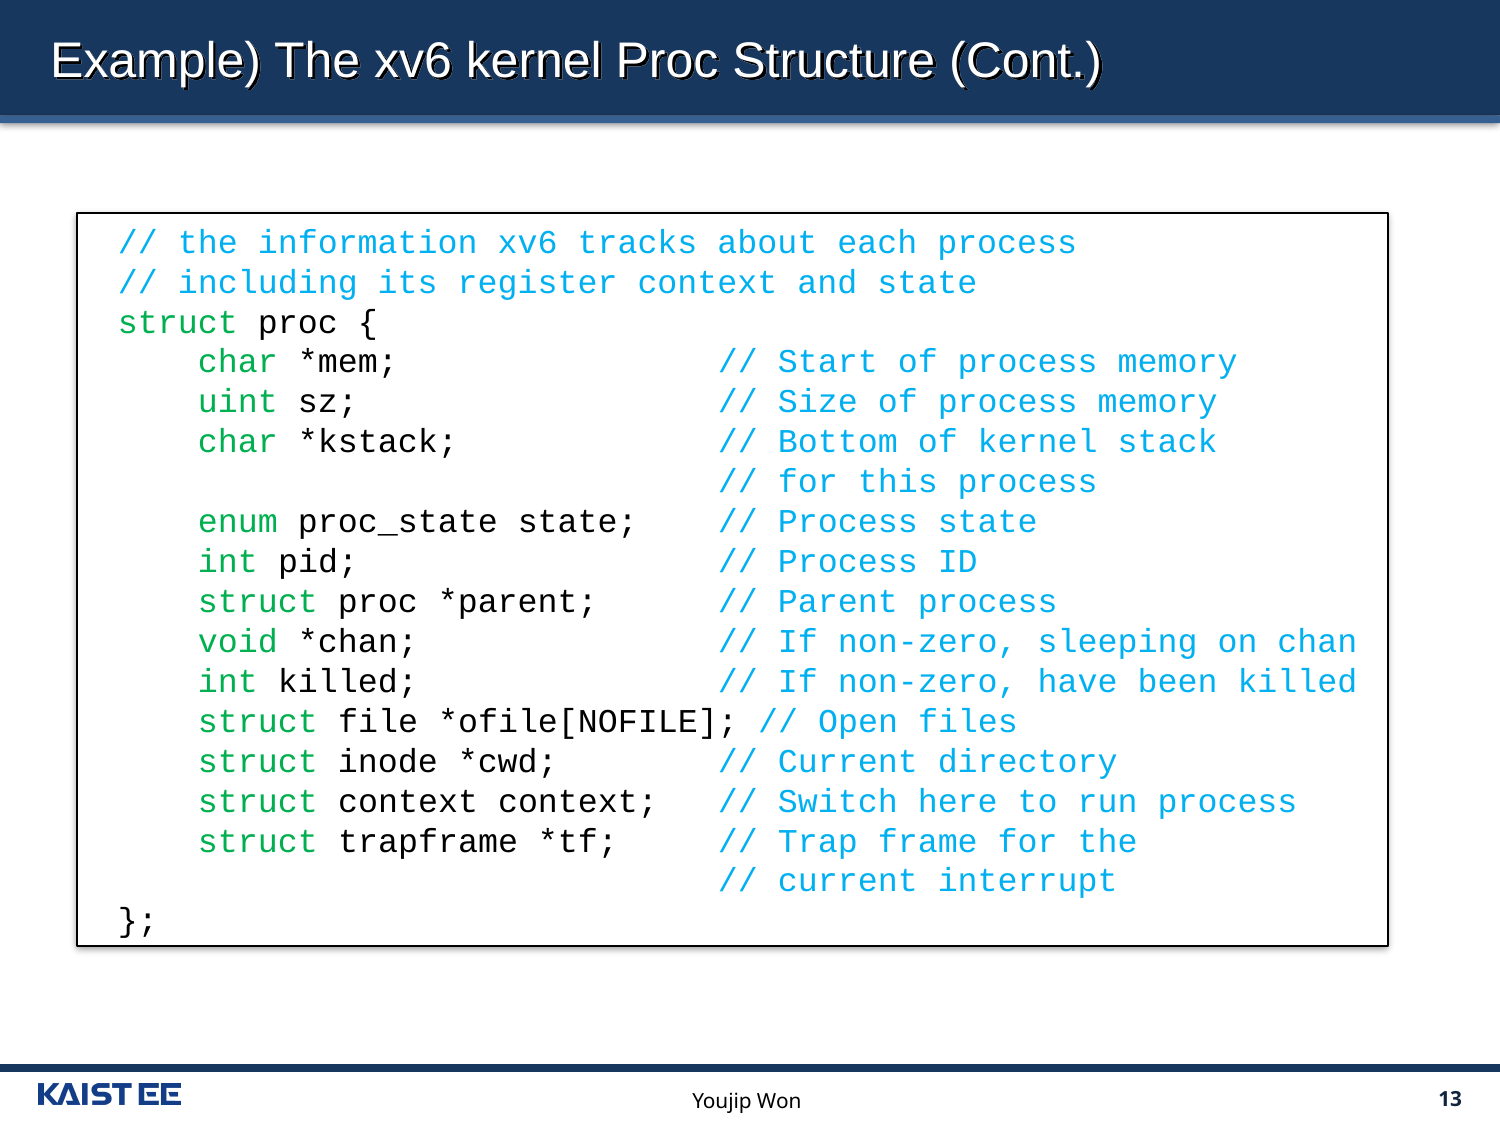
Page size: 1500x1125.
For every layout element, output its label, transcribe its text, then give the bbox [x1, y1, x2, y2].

picture [38, 1083, 181, 1105]
footer Youjip Won [497, 1079, 997, 1117]
text_box // the information xv6 tracks about each process // including its register context and state struct proc { char *mem; // Start of process memory uint sz; // Size of process memory char *kstack; // Bottom of kernel stack // for this process enum proc_state state; // Process state int pid; // Process ID struct proc *parent; // Parent process void *chan; // If non-zero, sleeping on chan int killed; // If non-zero, have been killed struct file *ofile[NOFILE]; // Open files struct inode *cwd; // Current directory struct context context; // Switch here to run process struct trapframe *tf; // Trap frame for the // current interrupt }; [74, 209, 1391, 949]
slide_number 13 [1306, 1081, 1483, 1118]
title Example) The xv6 kernel Proc Structure (Cont.) [34, 8, 1477, 106]
